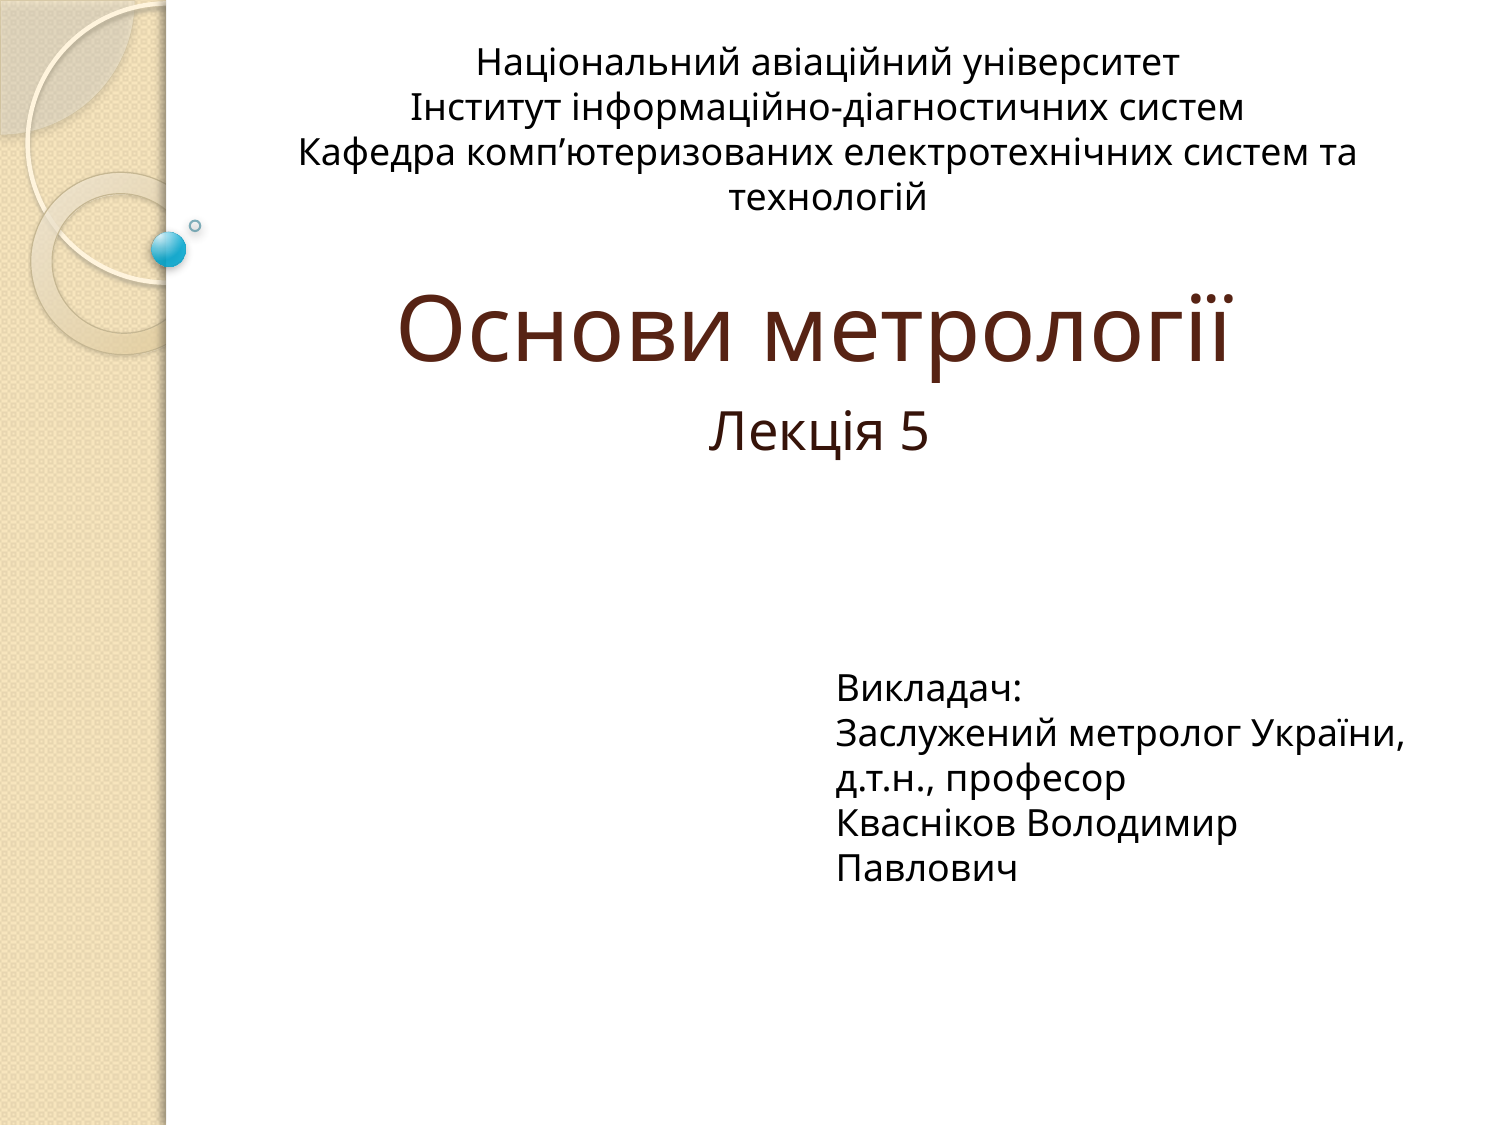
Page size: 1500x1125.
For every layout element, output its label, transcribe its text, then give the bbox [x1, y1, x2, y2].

title Основи метрології [206, 252, 1422, 387]
text_box Національний авіаційний університет Інститут інформаційно-діагностичних систем Кафедра комп’ютеризованих електротехнічних систем та технологій [206, 30, 1450, 226]
text_box Викладач: Заслужений метролог України, д.т.н., професор Квасніков Володимир Павлович [820, 656, 1422, 897]
subtitle Лекція 5 [206, 390, 1422, 504]
